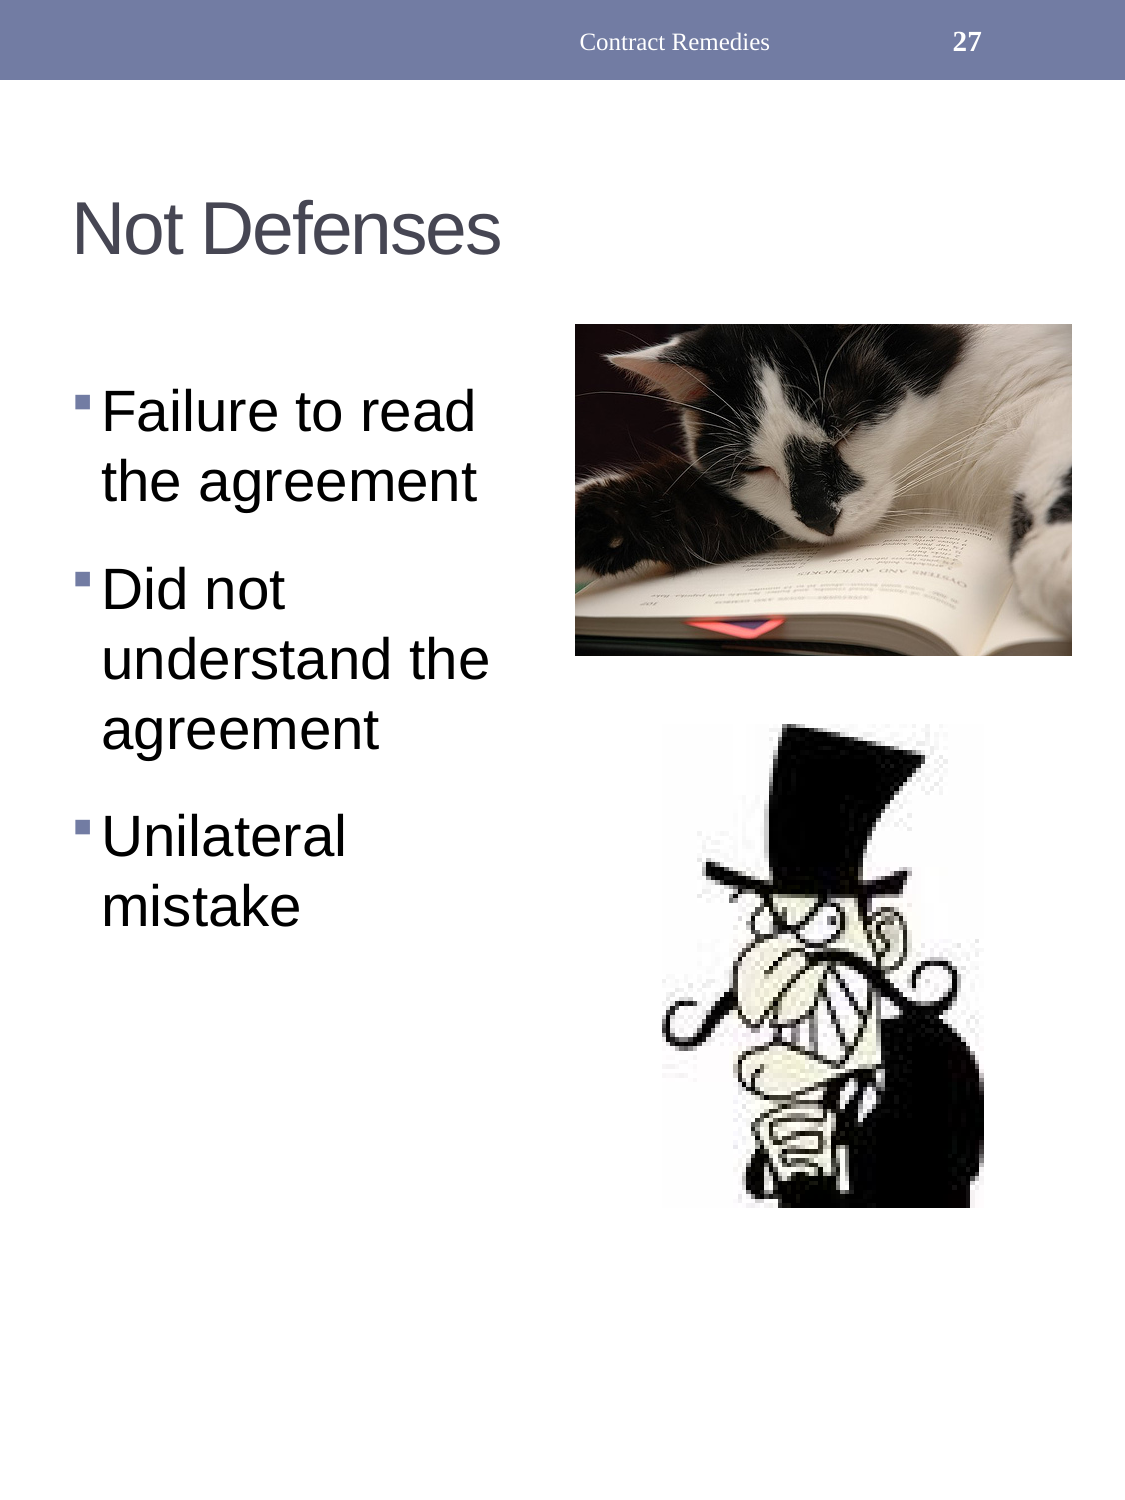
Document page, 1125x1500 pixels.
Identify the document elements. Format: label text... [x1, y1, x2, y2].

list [574, 324, 1073, 657]
footer Contract Remedies [421, 4, 929, 76]
picture [662, 724, 984, 1208]
title Not Defenses [56, 116, 1069, 334]
list Failure to read the agreement Did not understand the agreement Unilateral mistake [56, 366, 554, 1398]
slide_number 27 [937, 4, 1069, 76]
